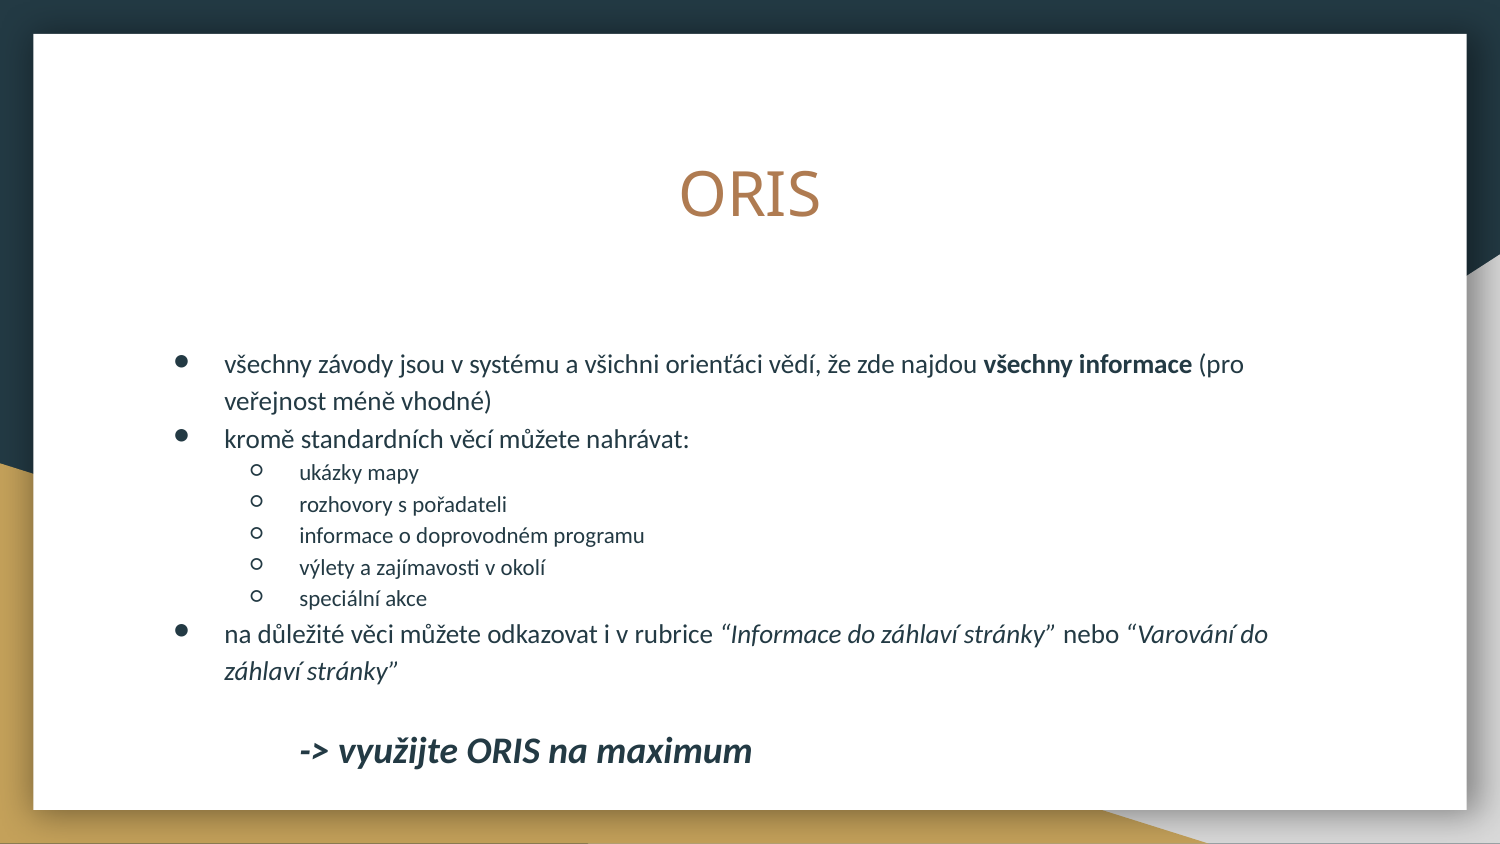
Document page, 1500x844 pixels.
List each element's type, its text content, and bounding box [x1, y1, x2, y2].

list všechny závody jsou v systému a všichni orienťáci vědí, že zde najdou všechny informace (pro veřejnost méně vhodné) kromě standardních věcí můžete nahrávat: ukázky mapy rozhovory s pořadateli informace o doprovodném programu výlety a zajímavosti v okolí speciální akce na důležité věci můžete odkazovat i v rubrice “Informace do záhlaví stránky” nebo “Varování do záhlaví stránky” -> využijte ORIS na maximum [134, 326, 1366, 729]
title ORIS [134, 138, 1366, 296]
